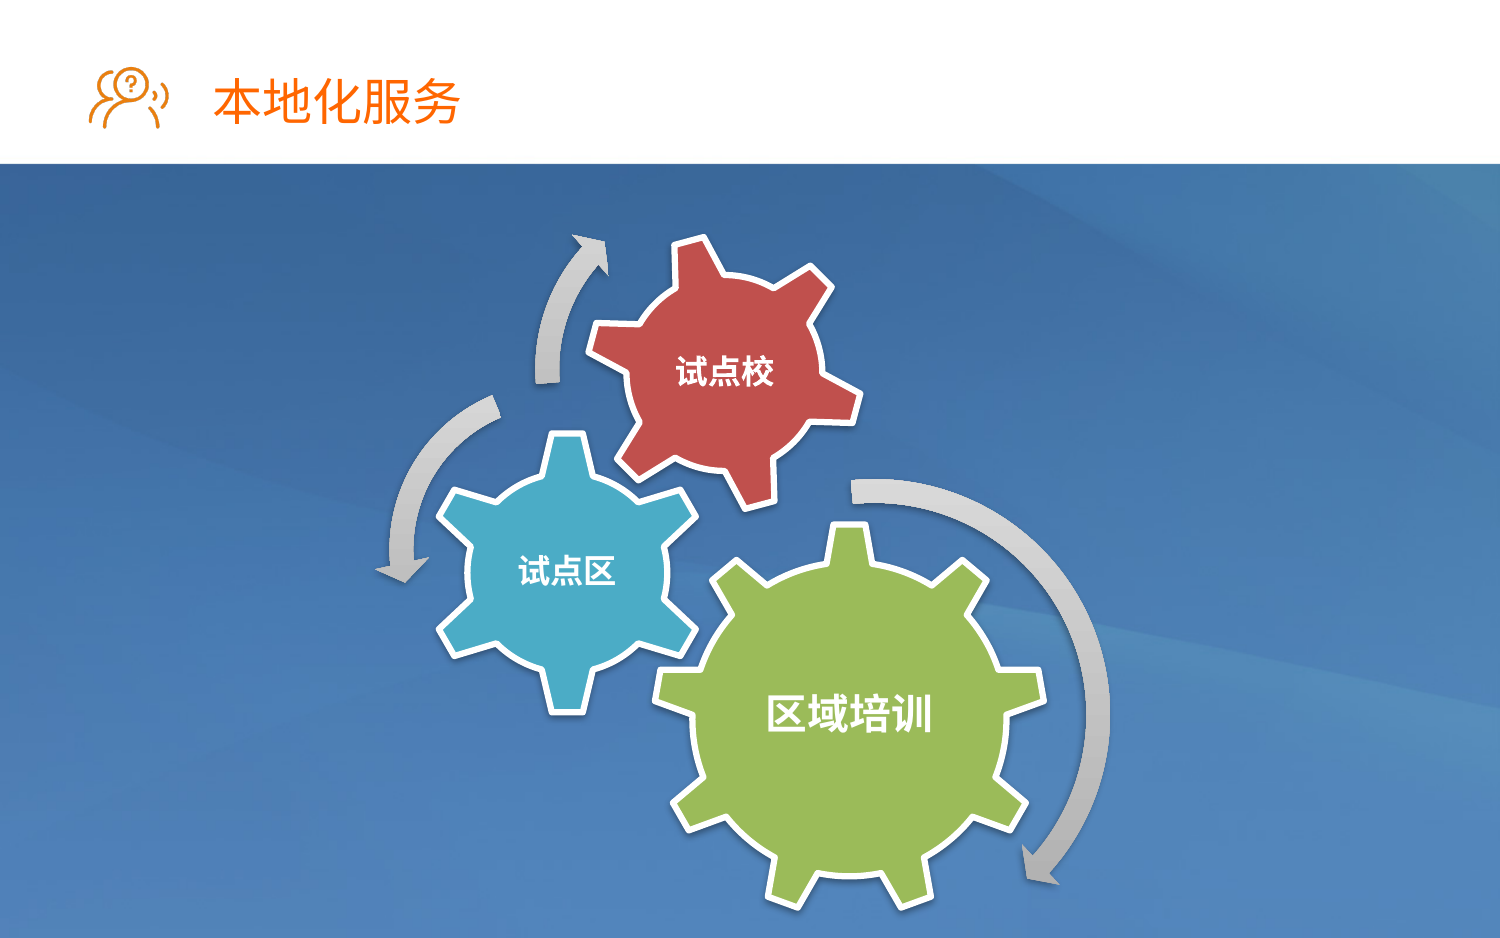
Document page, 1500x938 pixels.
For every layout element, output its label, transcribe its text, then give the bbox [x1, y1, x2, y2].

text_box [68, 201, 1310, 916]
text_box 本地化服务 [197, 63, 478, 138]
picture [0, 0, 1500, 938]
